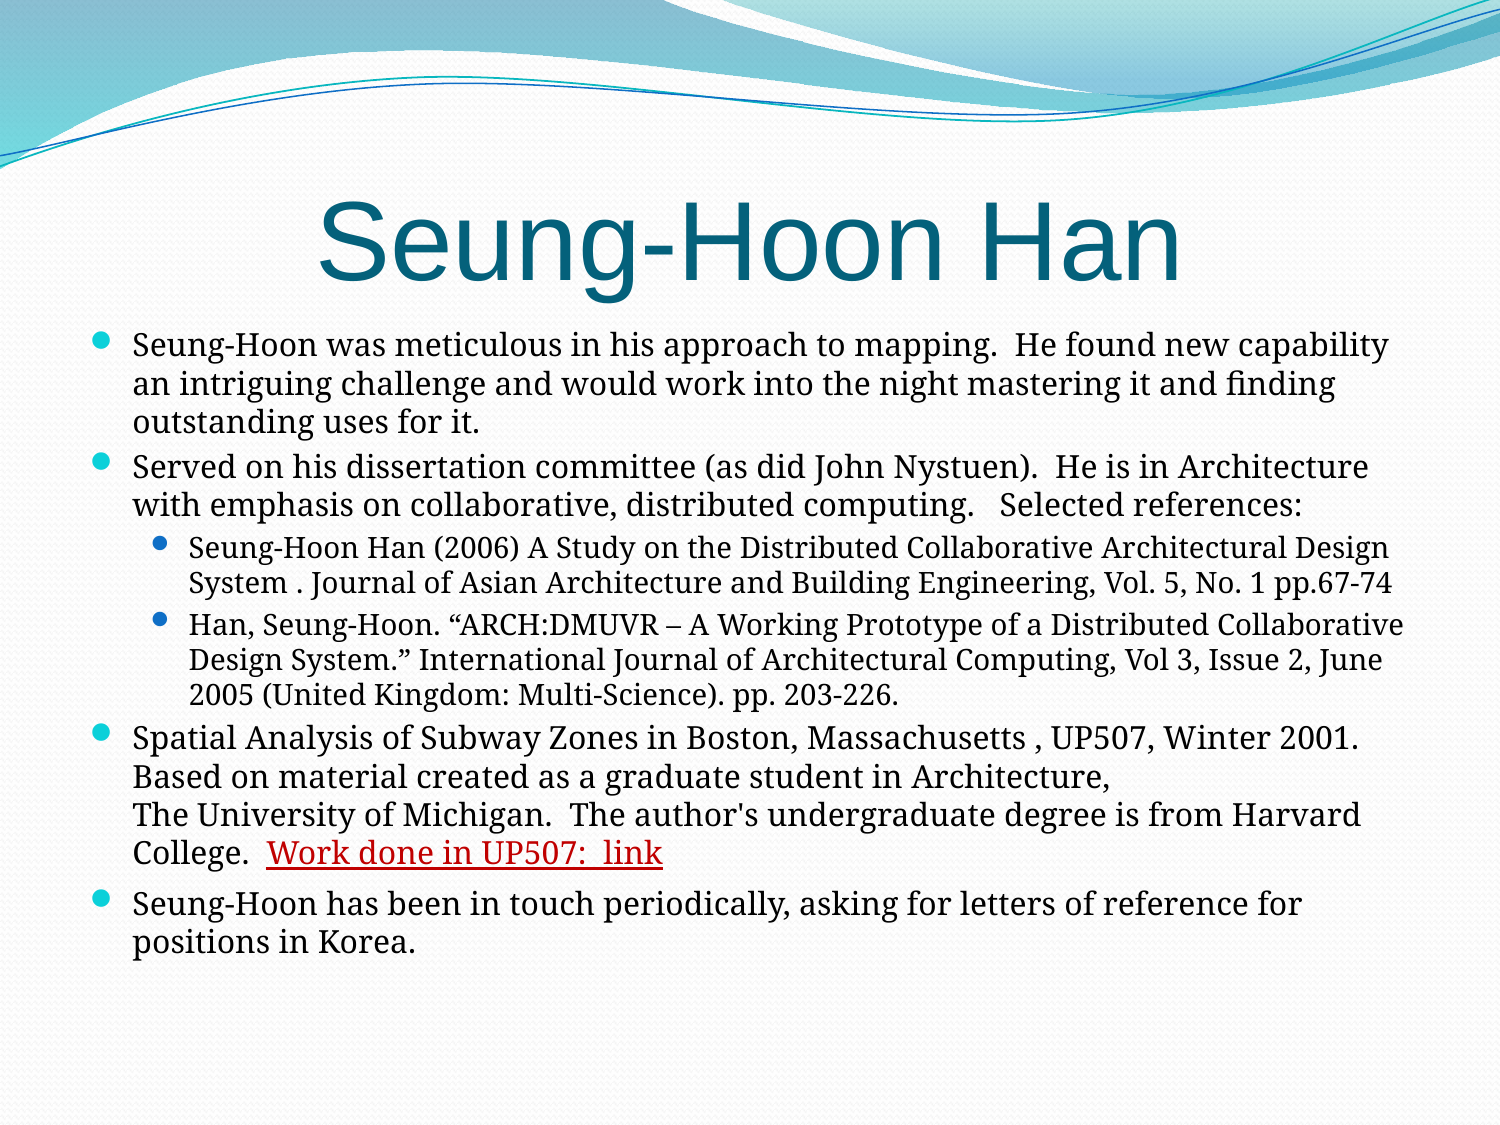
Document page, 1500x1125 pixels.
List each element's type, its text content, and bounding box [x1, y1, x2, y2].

title Seung-Hoon Han [75, 115, 1425, 303]
list Seung-Hoon was meticulous in his approach to mapping. He found new capability an intriguing challenge and would work into the night mastering it and finding outstanding uses for it. Served on his dissertation committee (as did John Nystuen). He is in Architecture with emphasis on collaborative, distributed computing. Selected references: Seung-Hoon Han (2006) A Study on the Distributed Collaborative Architectural Design System . Journal of Asian Architecture and Building Engineering, Vol. 5, No. 1 pp.67-74 Han, Seung-Hoon. “ARCH:DMUVR – A Working Prototype of a Distributed Collaborative Design System.” International Journal of Architectural Computing, Vol 3, Issue 2, June 2005 (United Kingdom: Multi-Science). pp. 203-226. Spatial Analysis of Subway Zones in Boston, Massachusetts , UP507, Winter 2001. Based on material created as a graduate student in Architecture, The University of Michigan. The author's undergraduate degree is from Harvard College. Work done in UP507: link Seung-Hoon has been in touch periodically, asking for letters of reference for positions in Korea. [75, 317, 1425, 1038]
